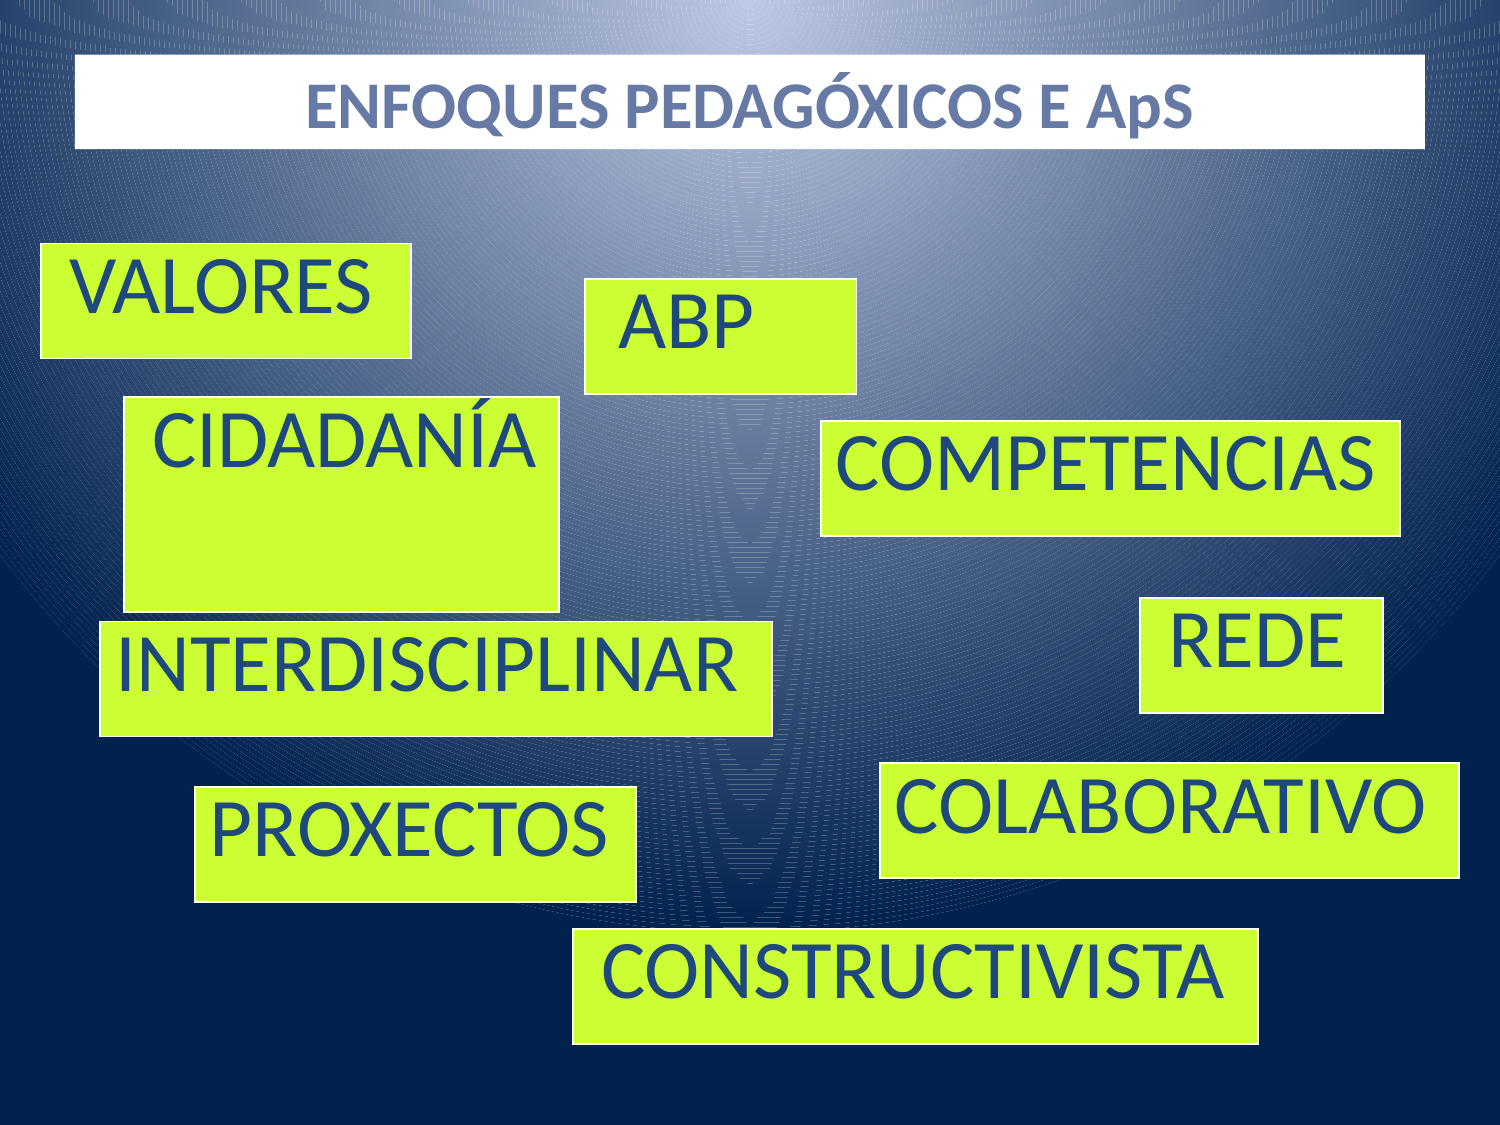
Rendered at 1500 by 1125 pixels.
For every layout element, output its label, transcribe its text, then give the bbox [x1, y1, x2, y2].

table_header INTERDISCIPLINAR [101, 622, 771, 736]
table_header COMPETENCIAS [822, 422, 1399, 535]
table_header PROXECTOS [196, 788, 635, 901]
table_header REDE [1141, 599, 1382, 712]
table_header CIDADANÍA [125, 398, 558, 611]
table_header ABP [586, 280, 856, 393]
table_header CONSTRUCTIVISTA [574, 930, 1257, 1043]
text_box ENFOQUES PEDAGÓXICOS E ApS [74, 54, 1425, 150]
table_header COLABORATIVO [881, 764, 1458, 877]
table_header VALORES [42, 244, 410, 358]
